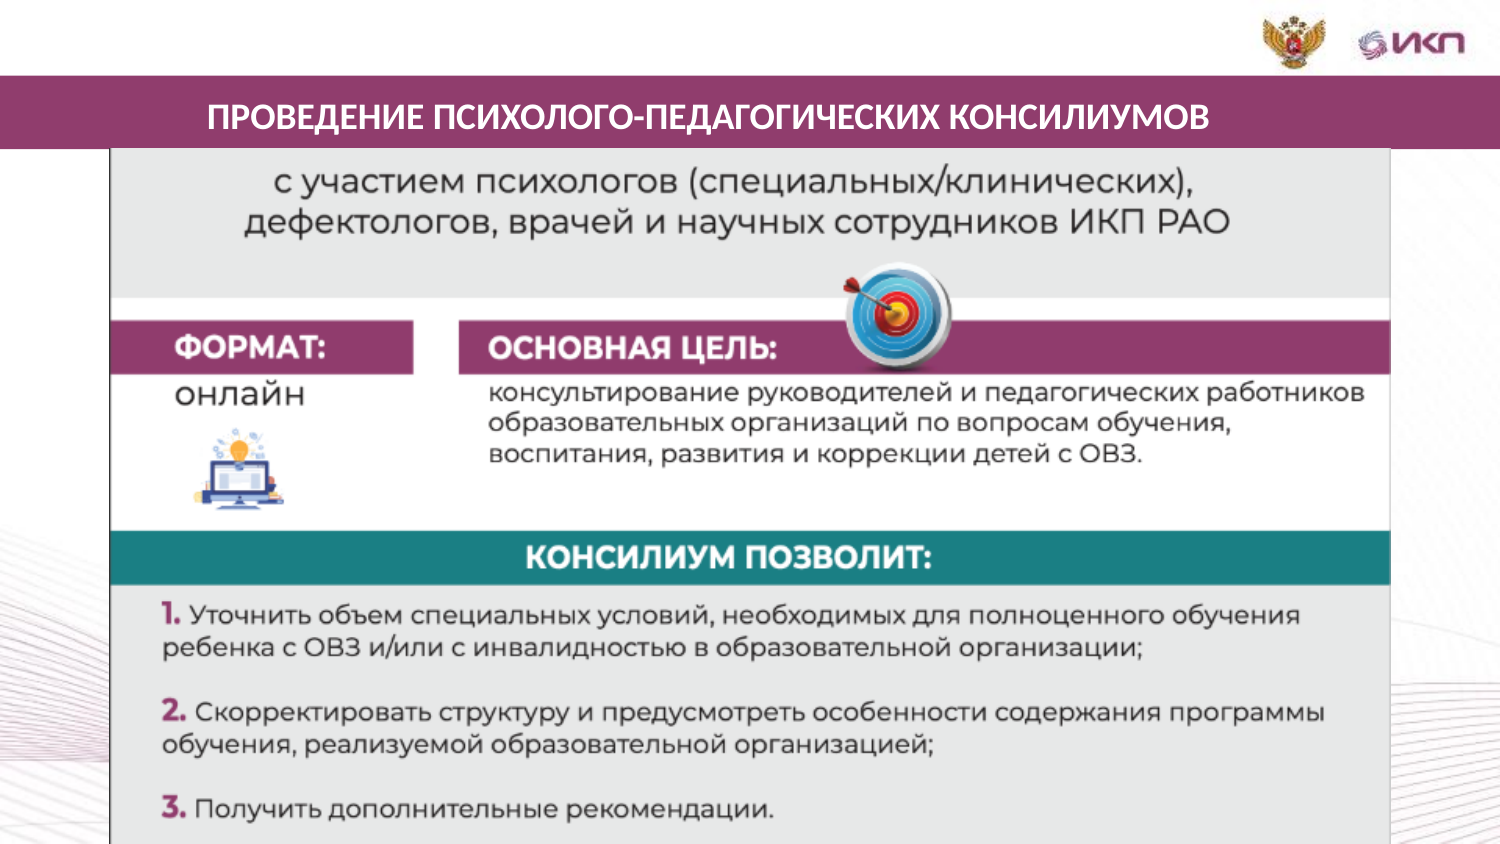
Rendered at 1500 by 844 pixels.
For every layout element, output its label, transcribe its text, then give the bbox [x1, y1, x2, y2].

text_box [0, 73, 51, 151]
title ПРОВЕДЕНИЕ ПСИХОЛОГО-ПЕДАГОГИЧЕСКИХ КОНСИЛИУМОВ [51, 32, 1366, 197]
picture [0, 0, 1500, 73]
text_box [1366, 73, 1500, 151]
picture [0, 147, 1500, 844]
